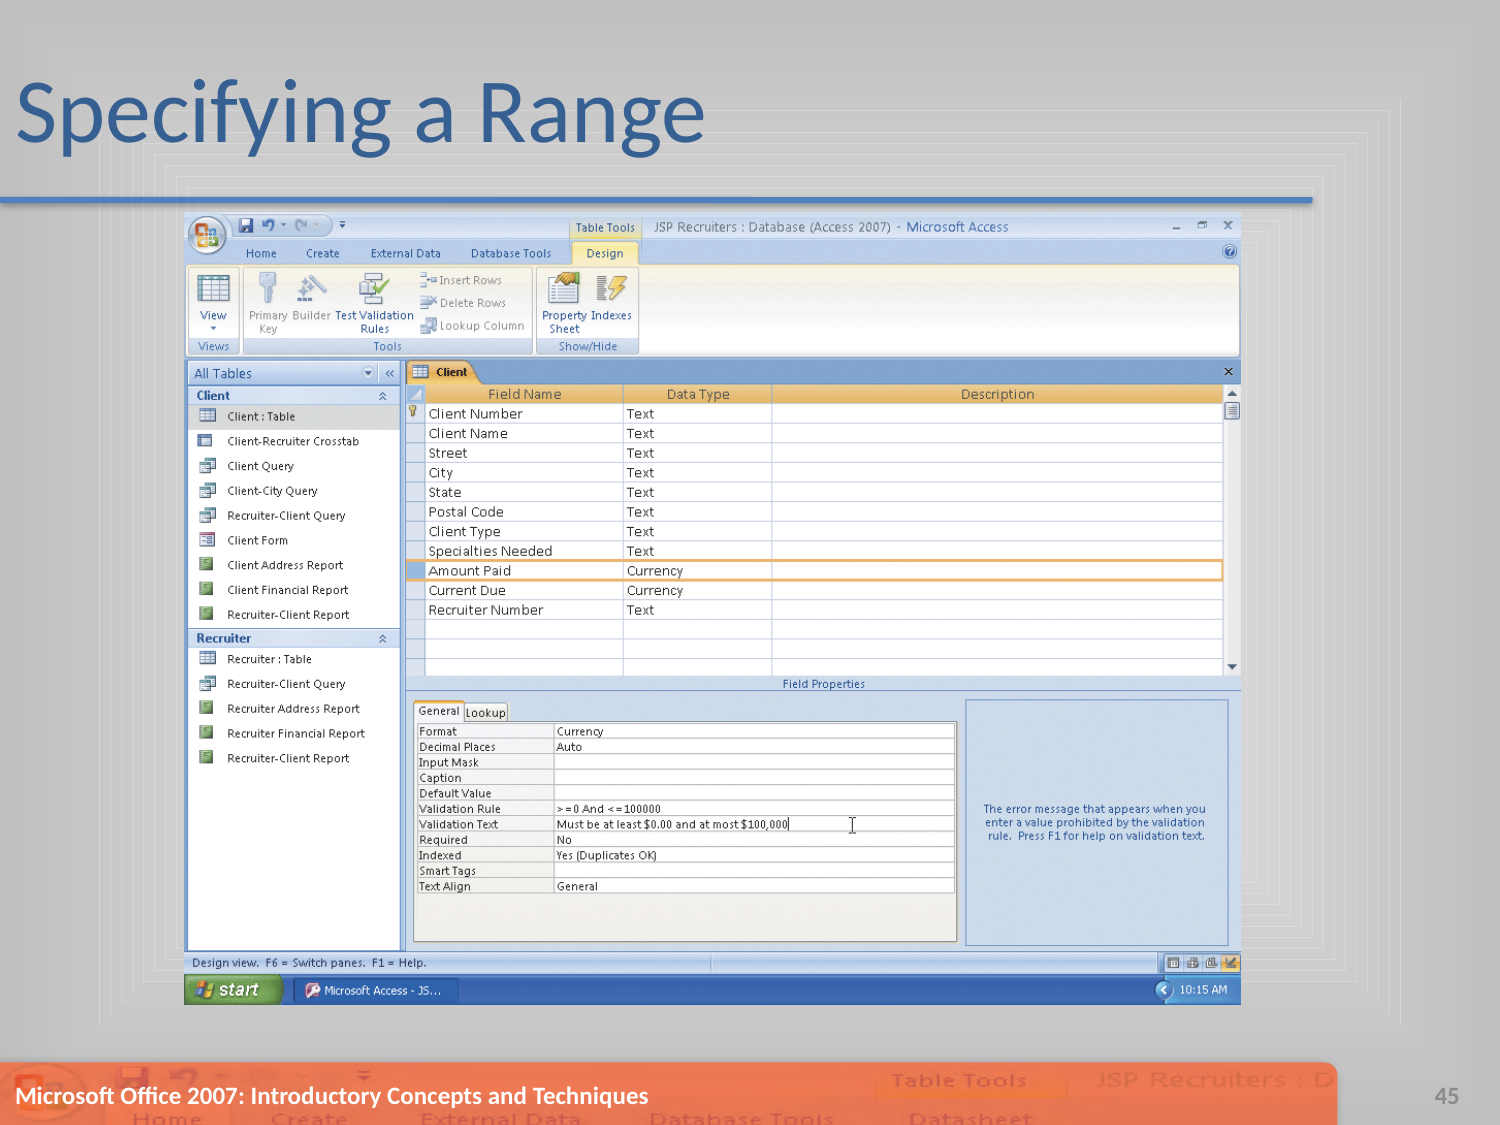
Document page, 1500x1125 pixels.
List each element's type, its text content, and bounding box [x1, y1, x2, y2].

footer Microsoft Office 2007: Introductory Concepts and Techniques [0, 1065, 1300, 1125]
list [183, 212, 1241, 1006]
picture [0, 1062, 1338, 1125]
slide_number 45 [1400, 1065, 1475, 1125]
title Specifying a Range [0, 12, 1425, 200]
